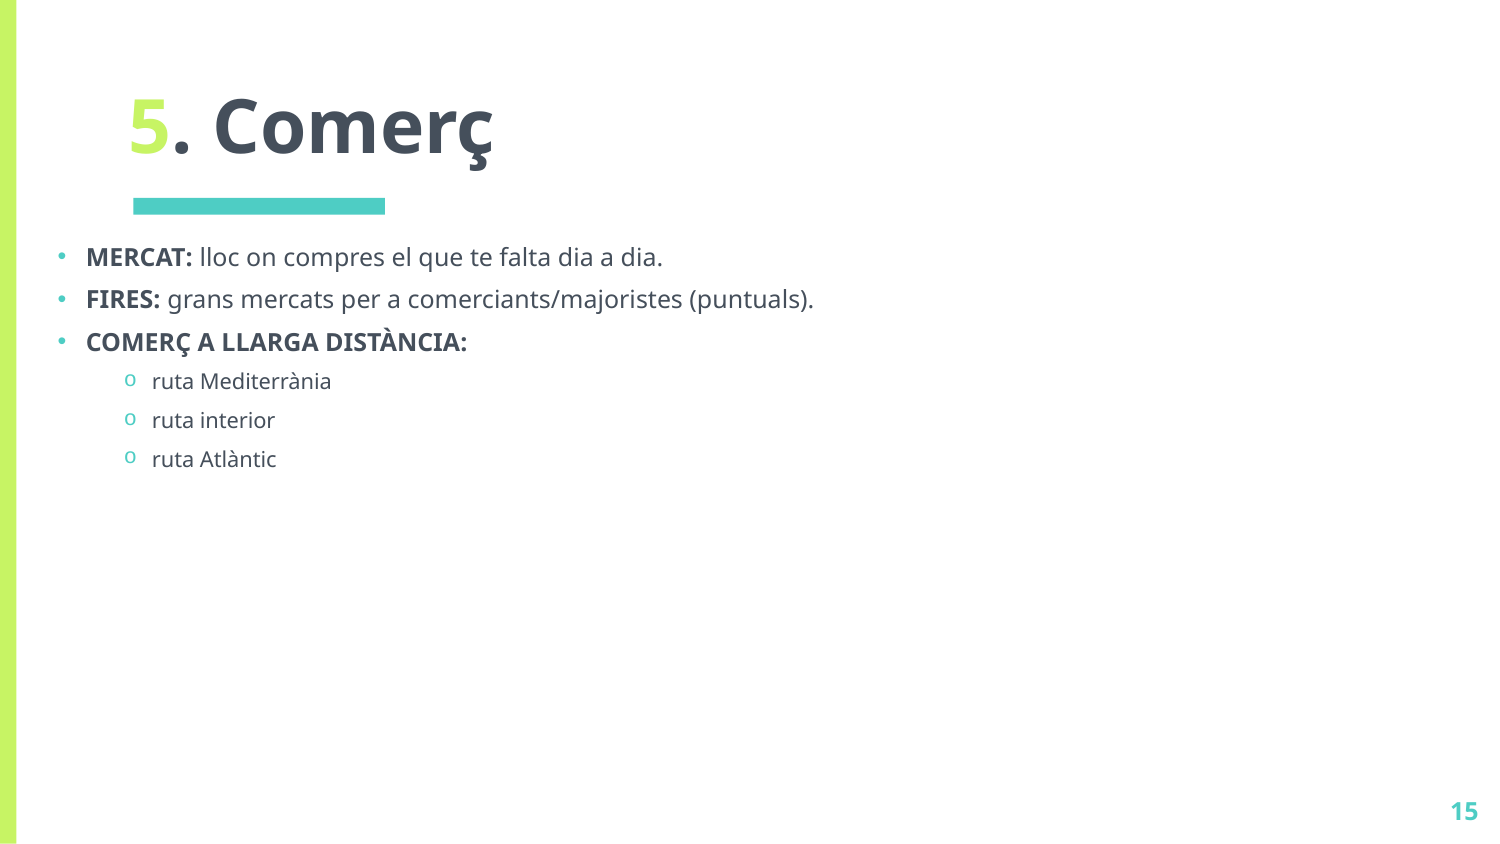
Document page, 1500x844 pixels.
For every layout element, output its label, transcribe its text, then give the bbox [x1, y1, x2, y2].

slide_number 15 [1403, 780, 1494, 832]
text_box ruta Mediterrània ruta interior ruta Atlàntic [108, 352, 588, 511]
title 5. Comerç [113, 52, 1387, 184]
text_box MERCAT: lloc on compres el que te falta dia a dia. FIRES: grans mercats per a comerciants/majoristes (puntuals). COMERÇ A LLARGA DISTÀNCIA: [42, 226, 1476, 381]
